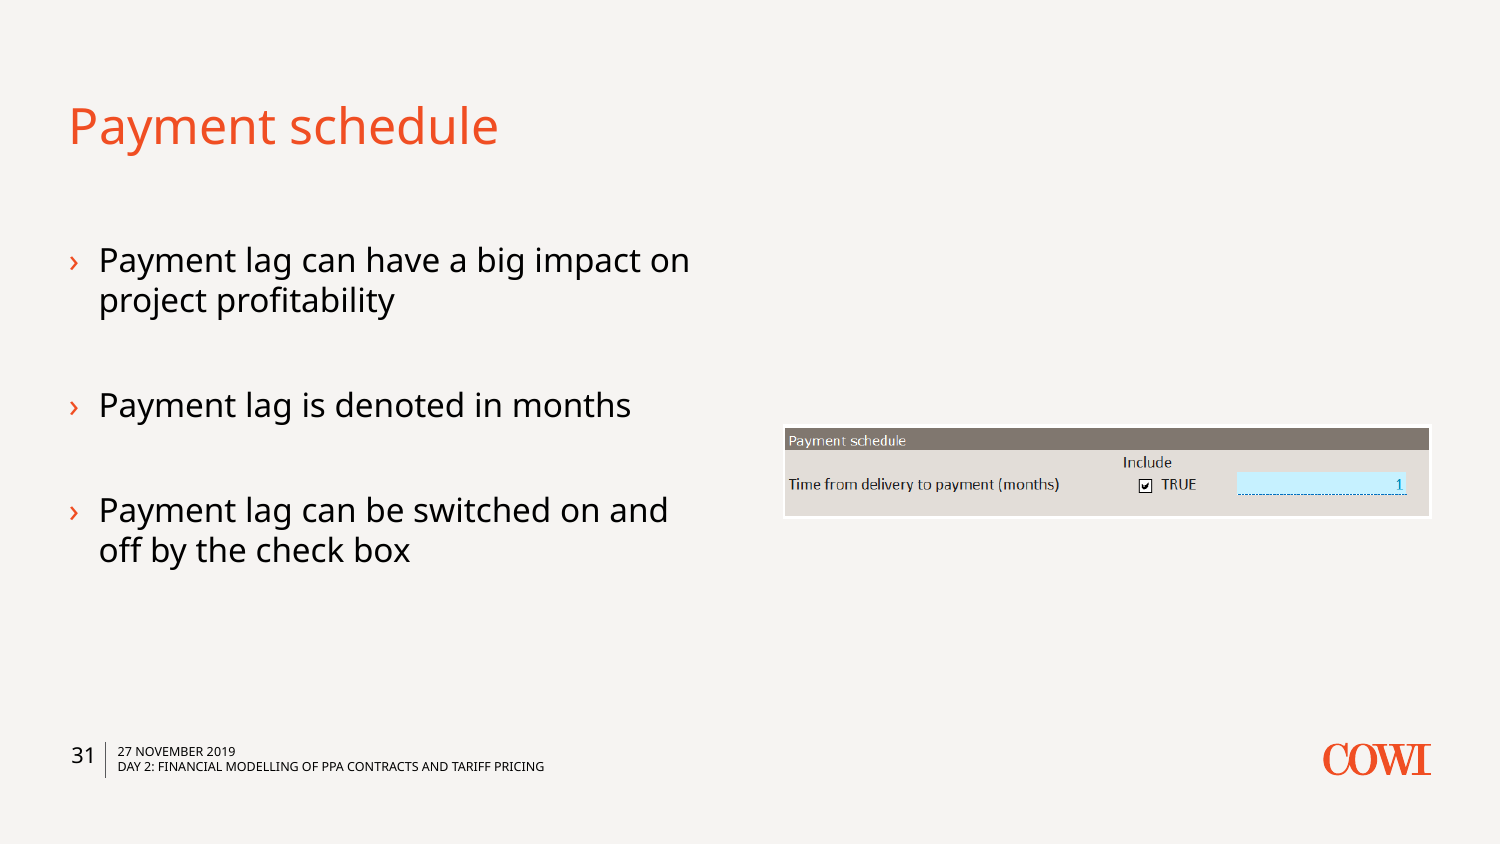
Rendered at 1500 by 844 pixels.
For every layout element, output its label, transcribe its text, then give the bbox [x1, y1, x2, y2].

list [783, 424, 1432, 519]
footer Day 2: Financial modelling of PPA contracts and tariff pricing [117, 762, 631, 777]
title Payment schedule [68, 100, 1432, 212]
slide_number 31 [29, 733, 97, 796]
list Payment lag can have a big impact on project profitability Payment lag is denoted in months Payment lag can be switched on and off by the check box [68, 239, 717, 703]
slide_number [117, 746, 439, 758]
